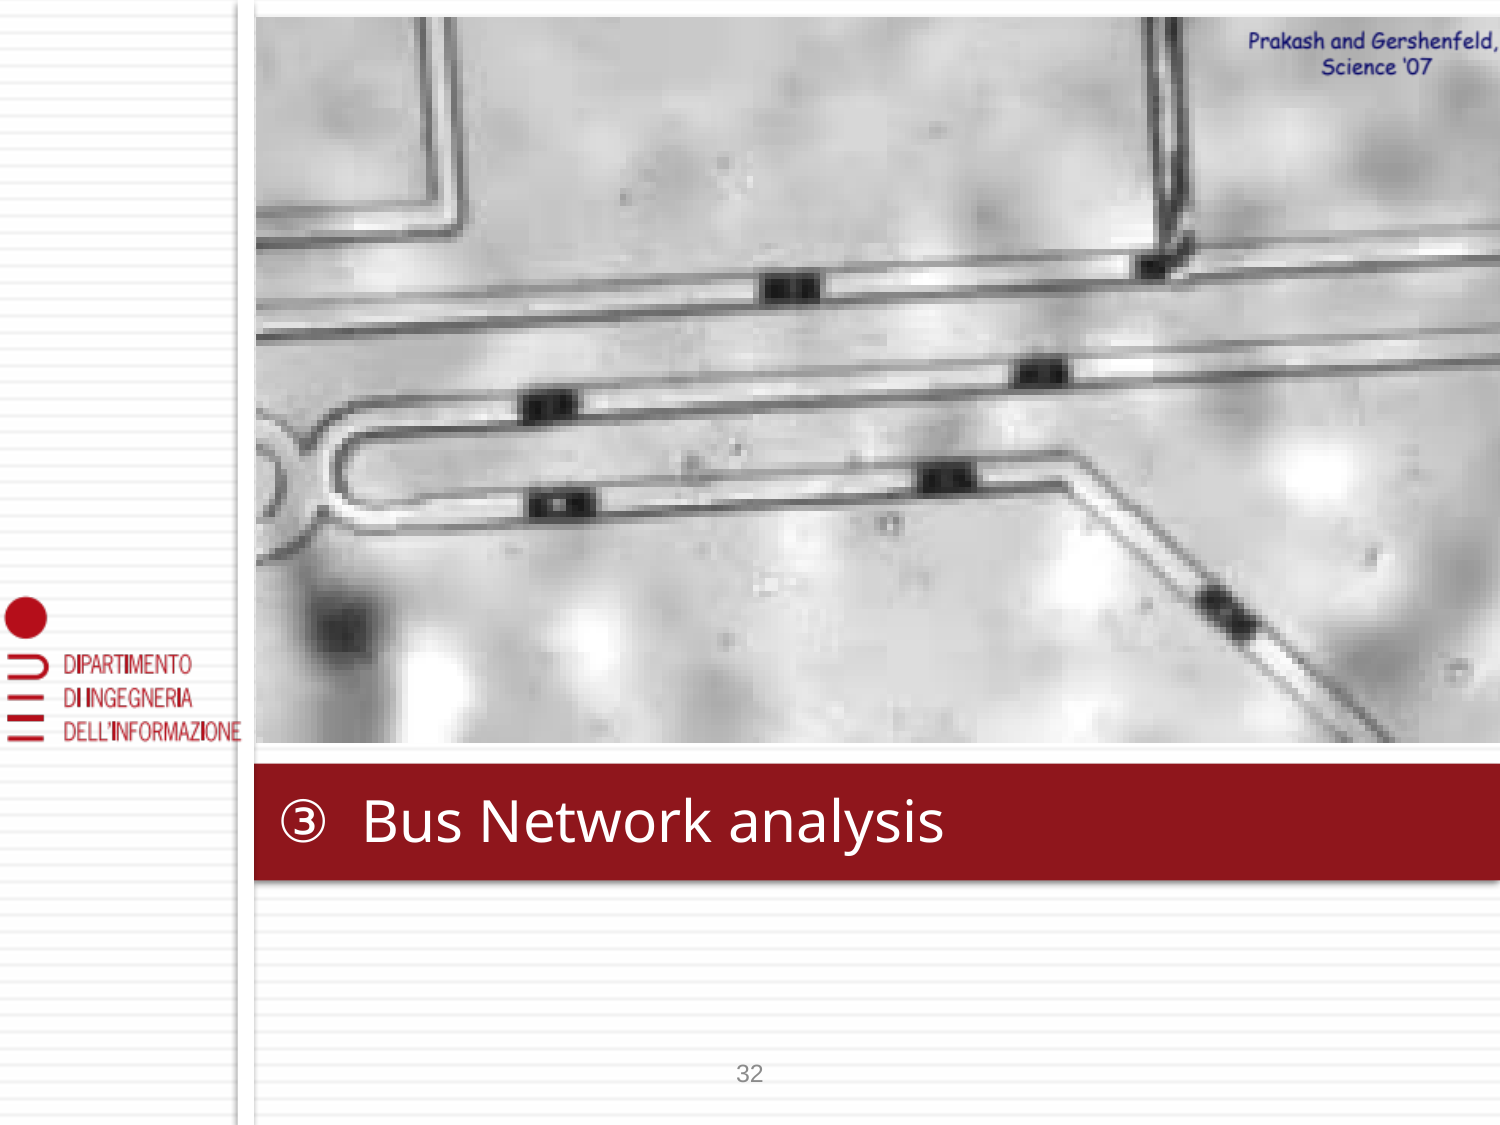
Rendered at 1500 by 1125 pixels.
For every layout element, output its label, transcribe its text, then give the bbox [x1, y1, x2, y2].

title Bus Network analysis [262, 762, 1463, 875]
picture [255, 0, 1500, 750]
slide_number 32 [686, 1042, 814, 1103]
